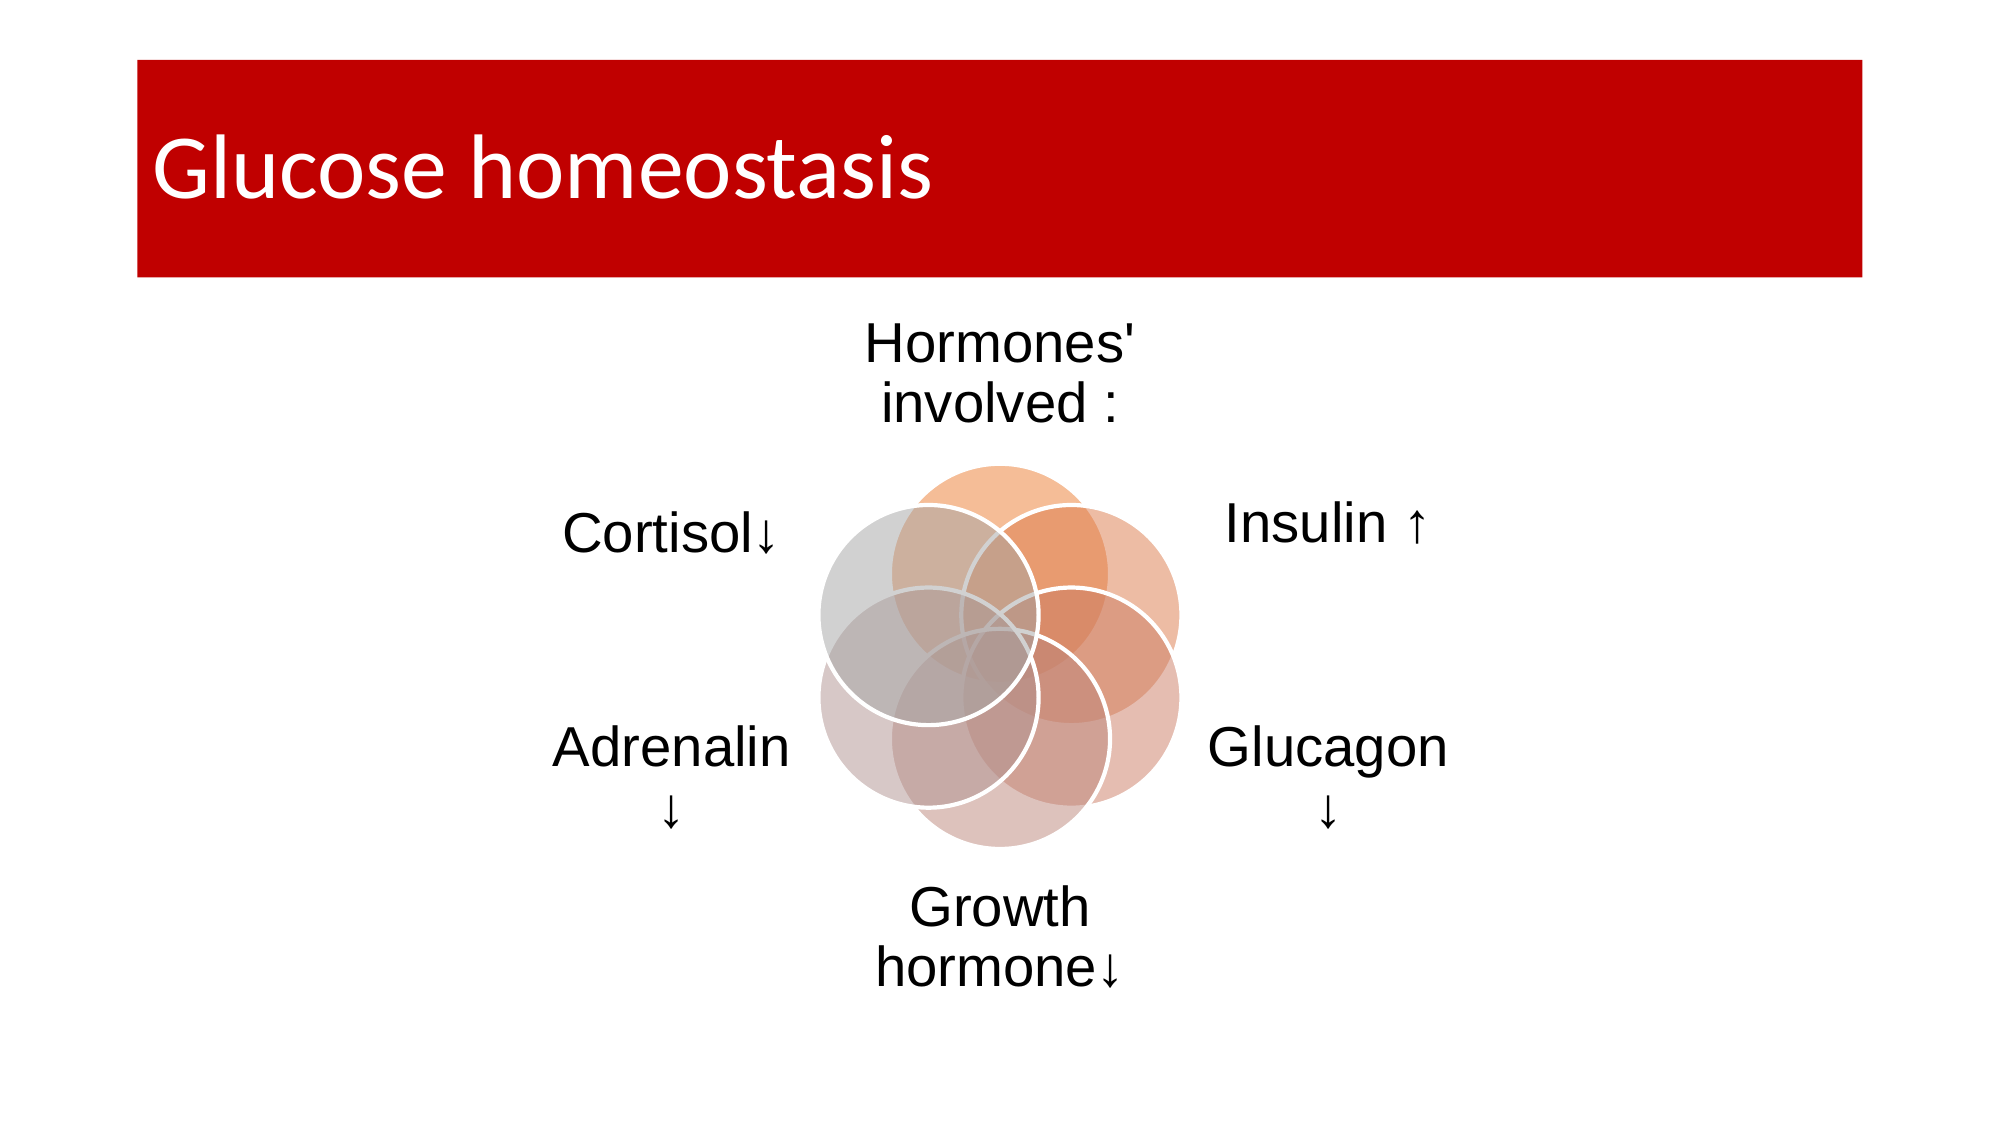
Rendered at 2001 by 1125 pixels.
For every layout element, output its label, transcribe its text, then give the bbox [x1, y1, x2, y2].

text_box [137, 299, 1863, 1014]
title Glucose homeostasis [137, 59, 1863, 278]
